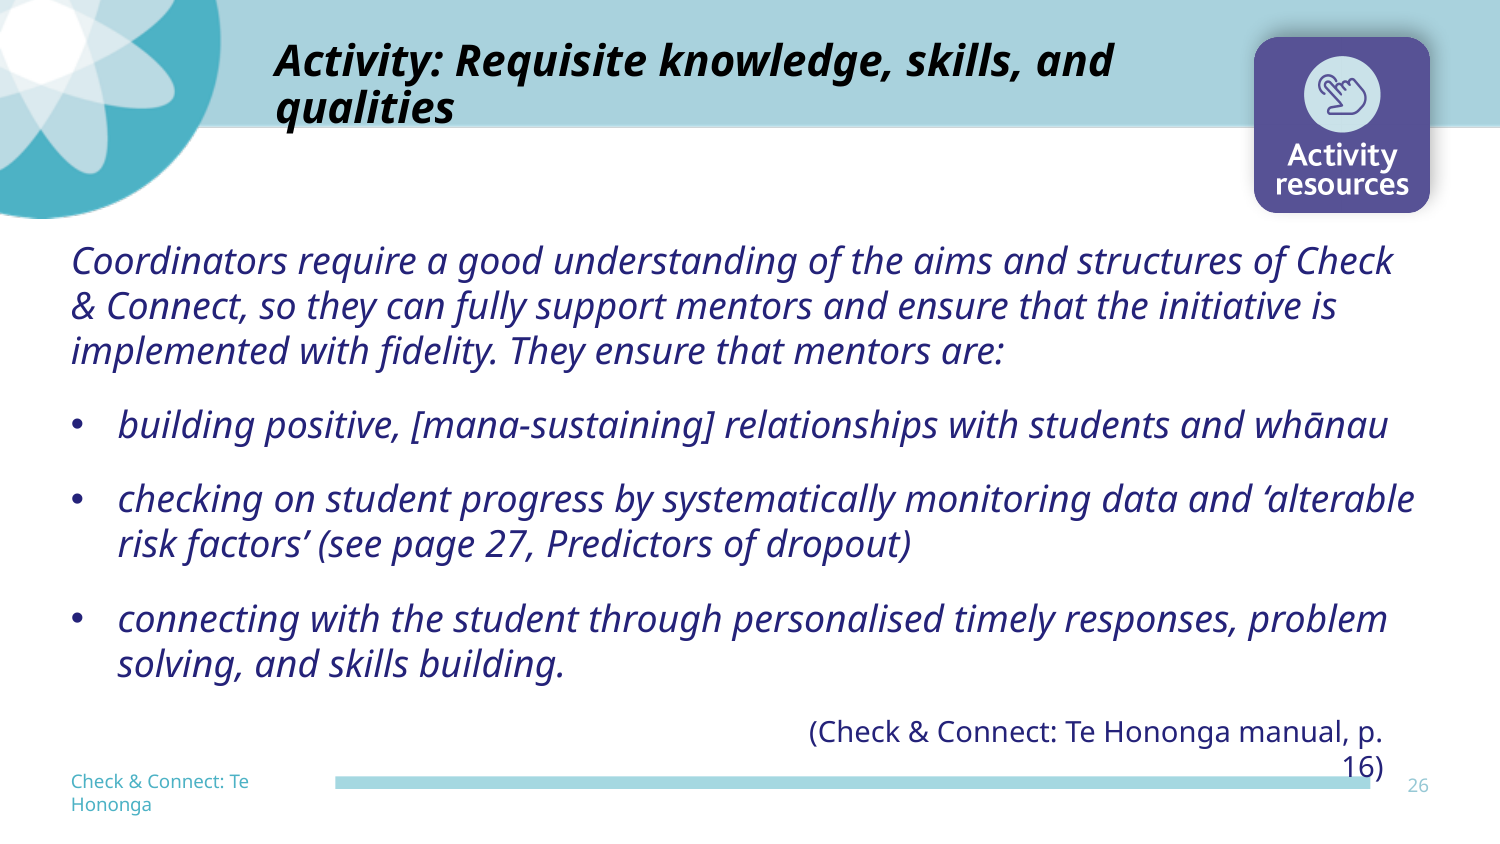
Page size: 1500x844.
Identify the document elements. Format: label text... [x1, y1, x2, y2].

picture [0, 0, 1500, 219]
text_box Coordinators require a good understanding of the aims and structures of Check & Connect, so they can fully support mentors and ensure that the initiative is implemented with fidelity. They ensure that mentors are: building positive, [mana-sustaining] relationships with students and whānau checking on student progress by systematically monitoring data and ‘alterable risk factors’ (see page 27, Predictors of dropout) connecting with the student through personalised timely responses, problem solving, and skills building. [70, 237, 1430, 685]
text_box (Check & Connect: Te Hononga manual, p. 16) [770, 713, 1384, 784]
text_box Activity: Requisite knowledge, skills, and qualities [274, 38, 1218, 133]
slide_number 26 [1299, 774, 1430, 797]
